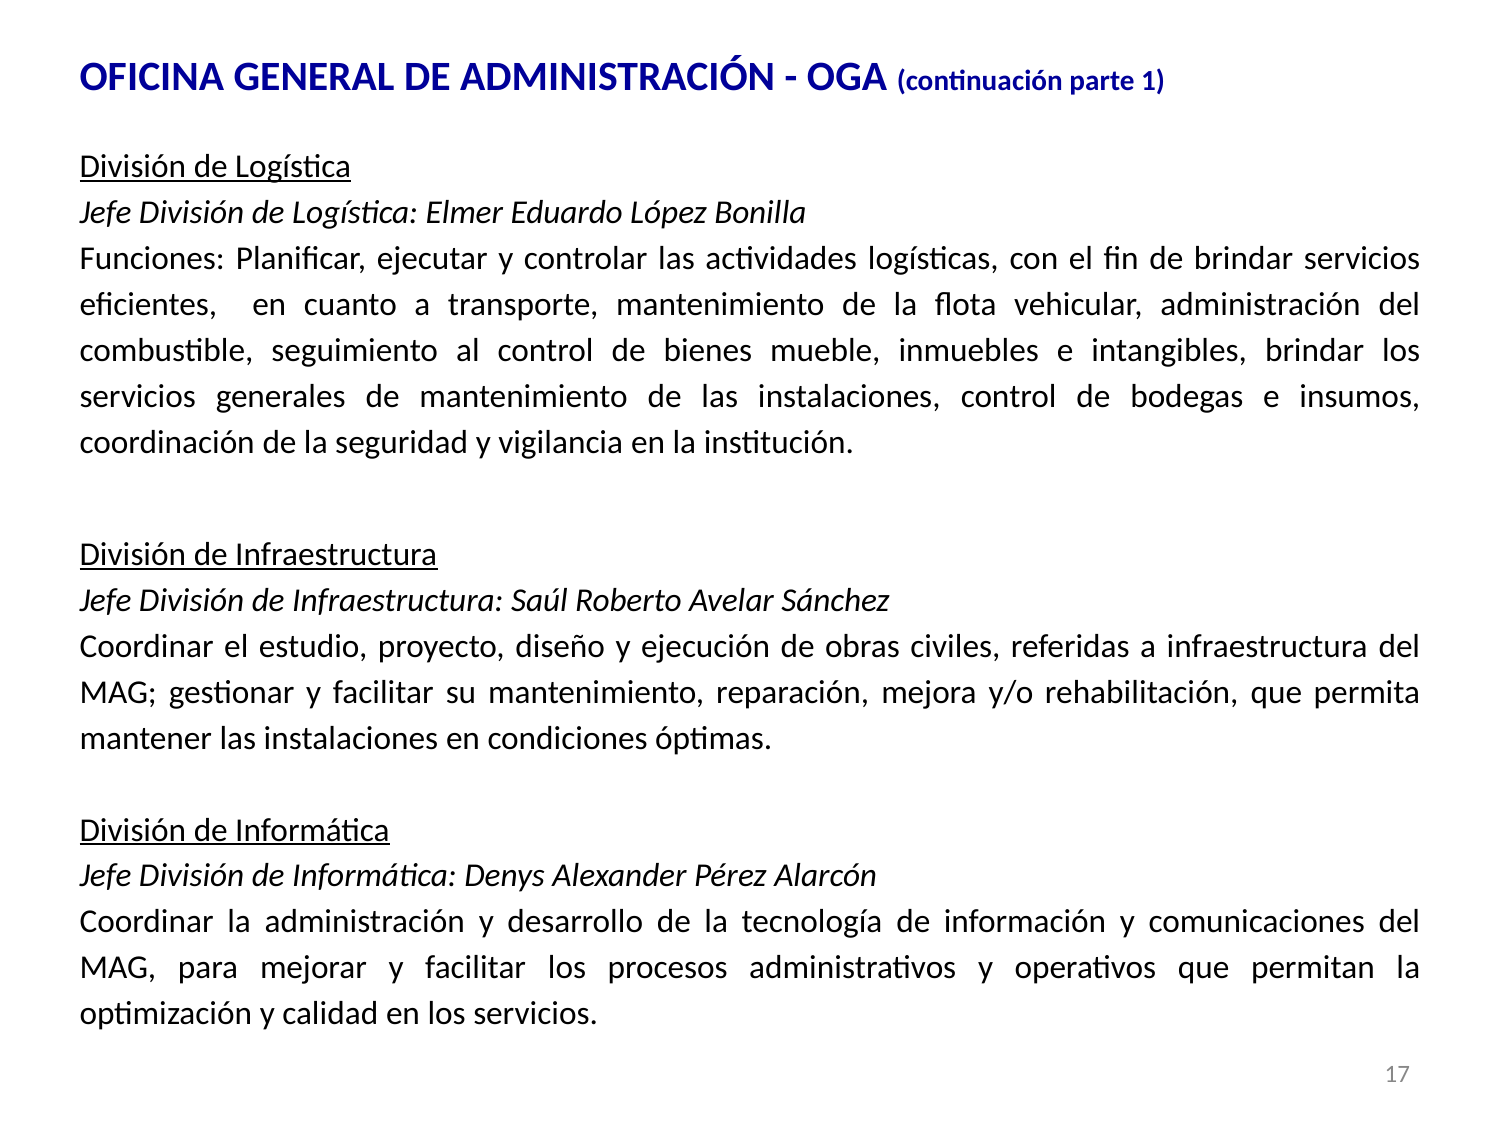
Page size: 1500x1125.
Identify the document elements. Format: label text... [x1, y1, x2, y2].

slide_number 17 [1074, 1042, 1425, 1103]
text_box OFICINA GENERAL DE ADMINISTRACIÓN - OGA (continuación parte 1) División de Logística Jefe División de Logística: Elmer Eduardo López Bonilla Funciones: Planificar, ejecutar y controlar las actividades logísticas, con el fin de brindar servicios eficientes, en cuanto a transporte, mantenimiento de la flota vehicular, administración del combustible, seguimiento al control de bienes mueble, inmuebles e intangibles, brindar los servicios generales de mantenimiento de las instalaciones, control de bodegas e insumos, coordinación de la seguridad y vigilancia en la institución. División de Infraestructura Jefe División de Infraestructura: Saúl Roberto Avelar Sánchez Coordinar el estudio, proyecto, diseño y ejecución de obras civiles, referidas a infraestructura del MAG; gestionar y facilitar su mantenimiento, reparación, mejora y/o rehabilitación, que permita mantener las instalaciones en condiciones óptimas. División de Informática Jefe División de Informática: Denys Alexander Pérez Alarcón Coordinar la administración y desarrollo de la tecnología de información y comunicaciones del MAG, para mejorar y facilitar los procesos administrativos y operativos que permitan la optimización y calidad en los servicios. [64, 33, 1436, 1039]
